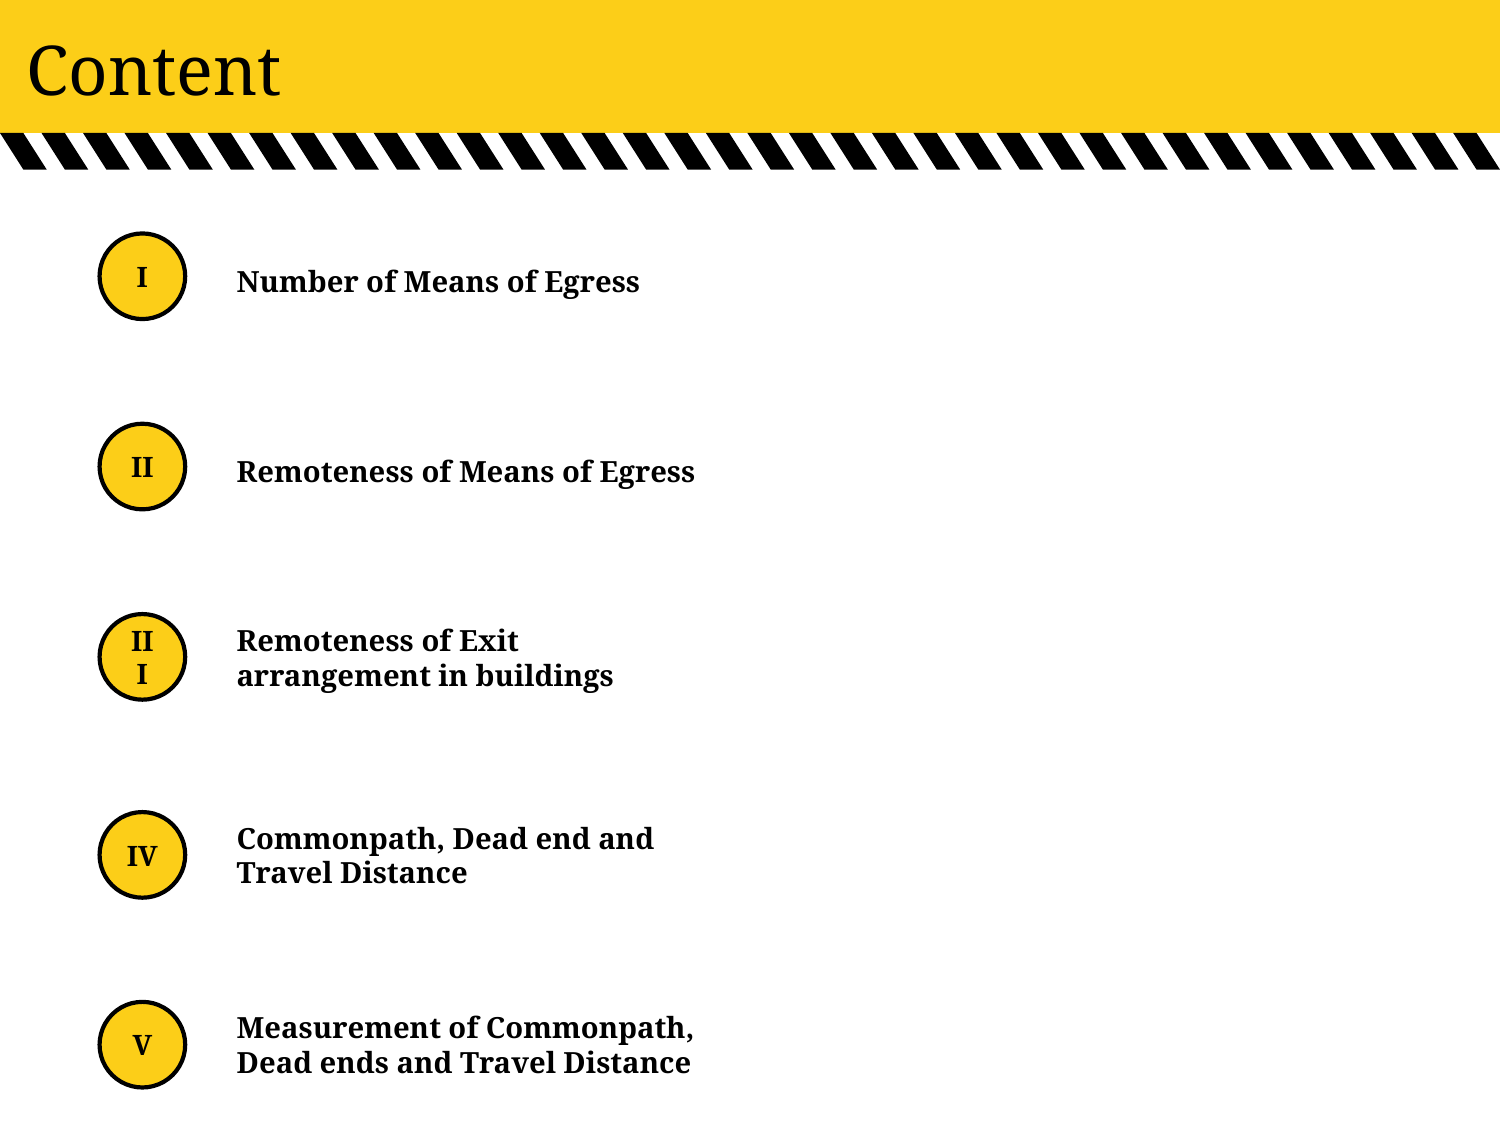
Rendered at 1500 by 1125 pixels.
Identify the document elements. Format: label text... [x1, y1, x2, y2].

text_box Content [11, 19, 748, 117]
text_box Measurement of Commonpath, Dead ends and Travel Distance [221, 1002, 725, 1087]
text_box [99, 233, 725, 899]
text_box [0, 0, 1500, 132]
text_box V [98, 1000, 187, 1089]
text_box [0, 132, 1500, 170]
